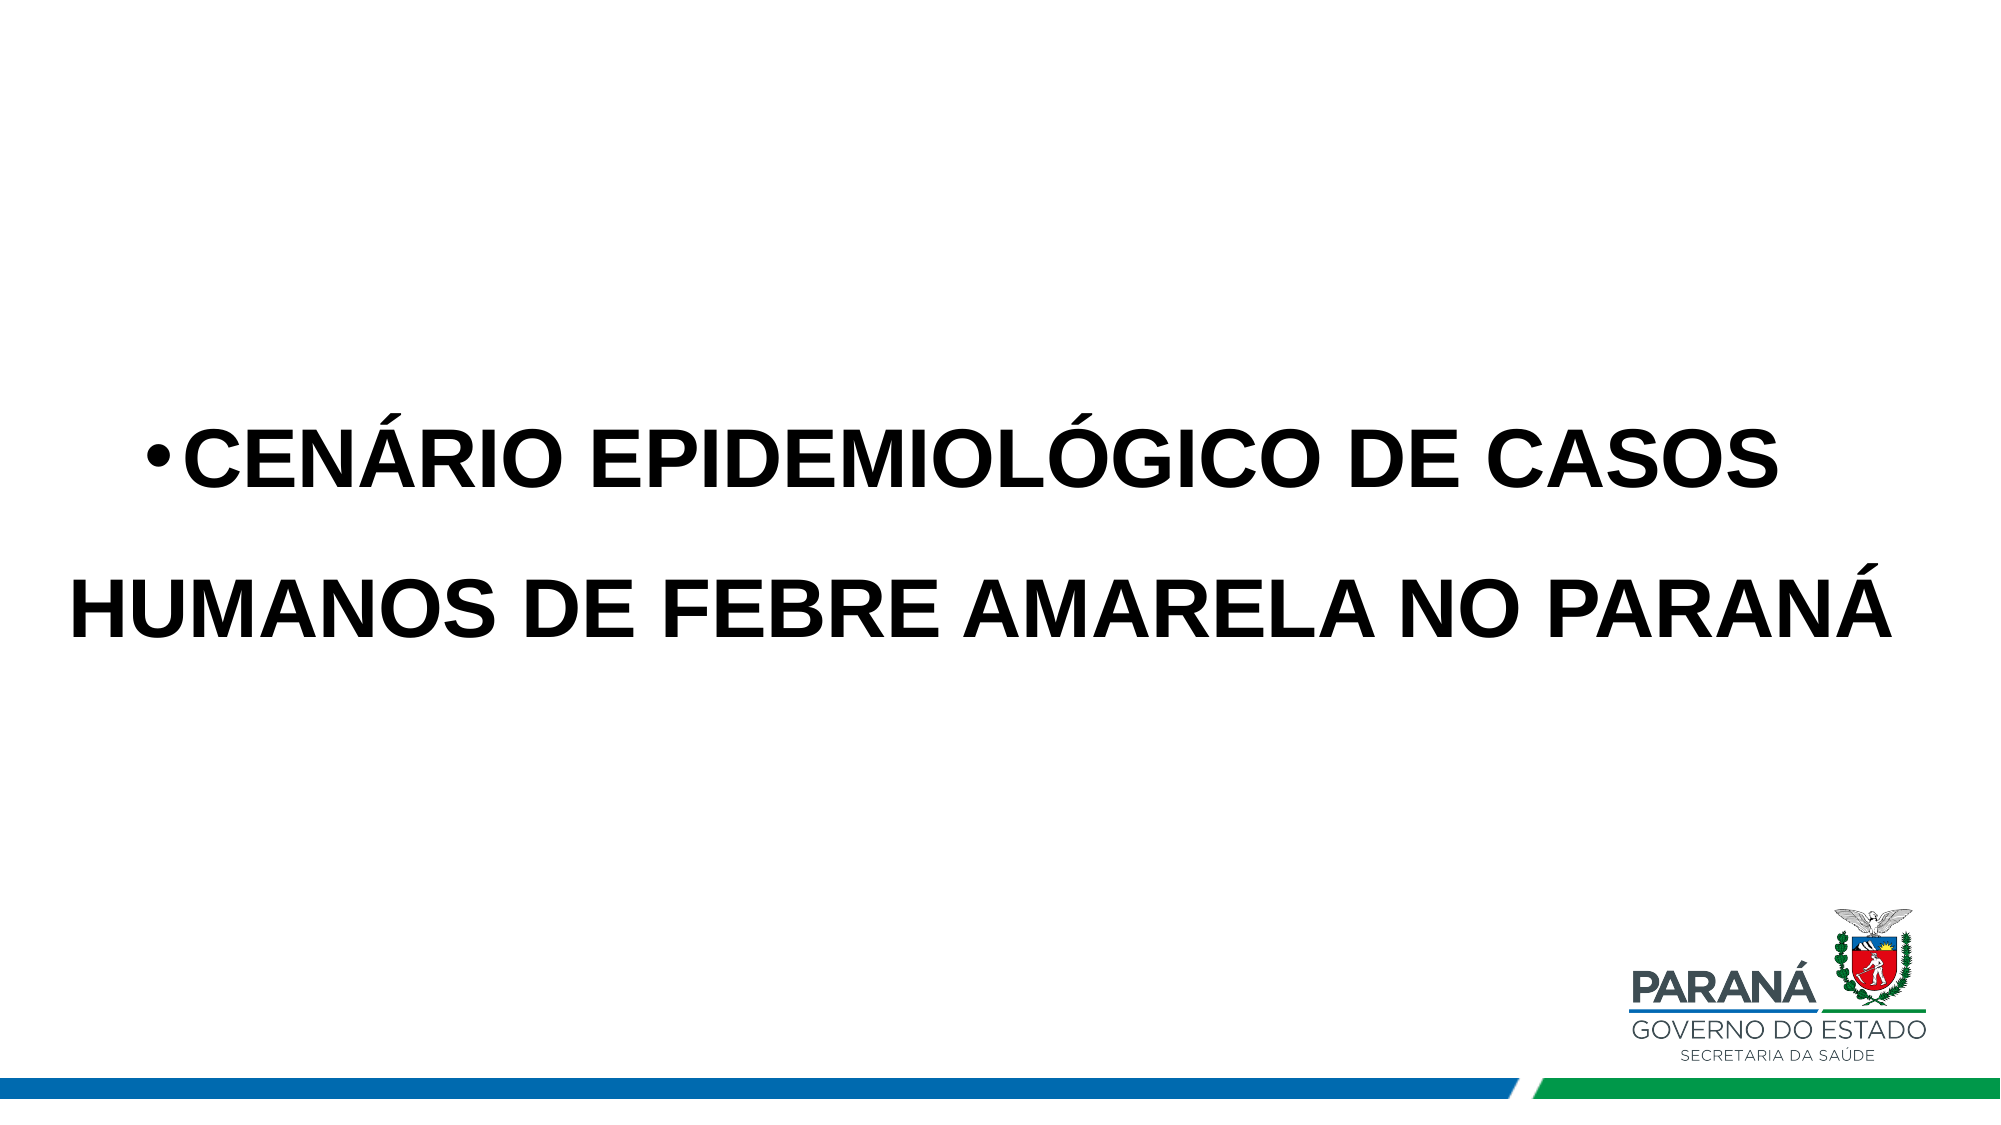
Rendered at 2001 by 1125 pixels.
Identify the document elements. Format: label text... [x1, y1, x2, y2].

picture [1629, 909, 1926, 1061]
subtitle CENÁRIO EPIDEMIOLÓGICO DE CASOS HUMANOS DE FEBRE AMARELA NO PARANÁ [26, 11, 1900, 997]
